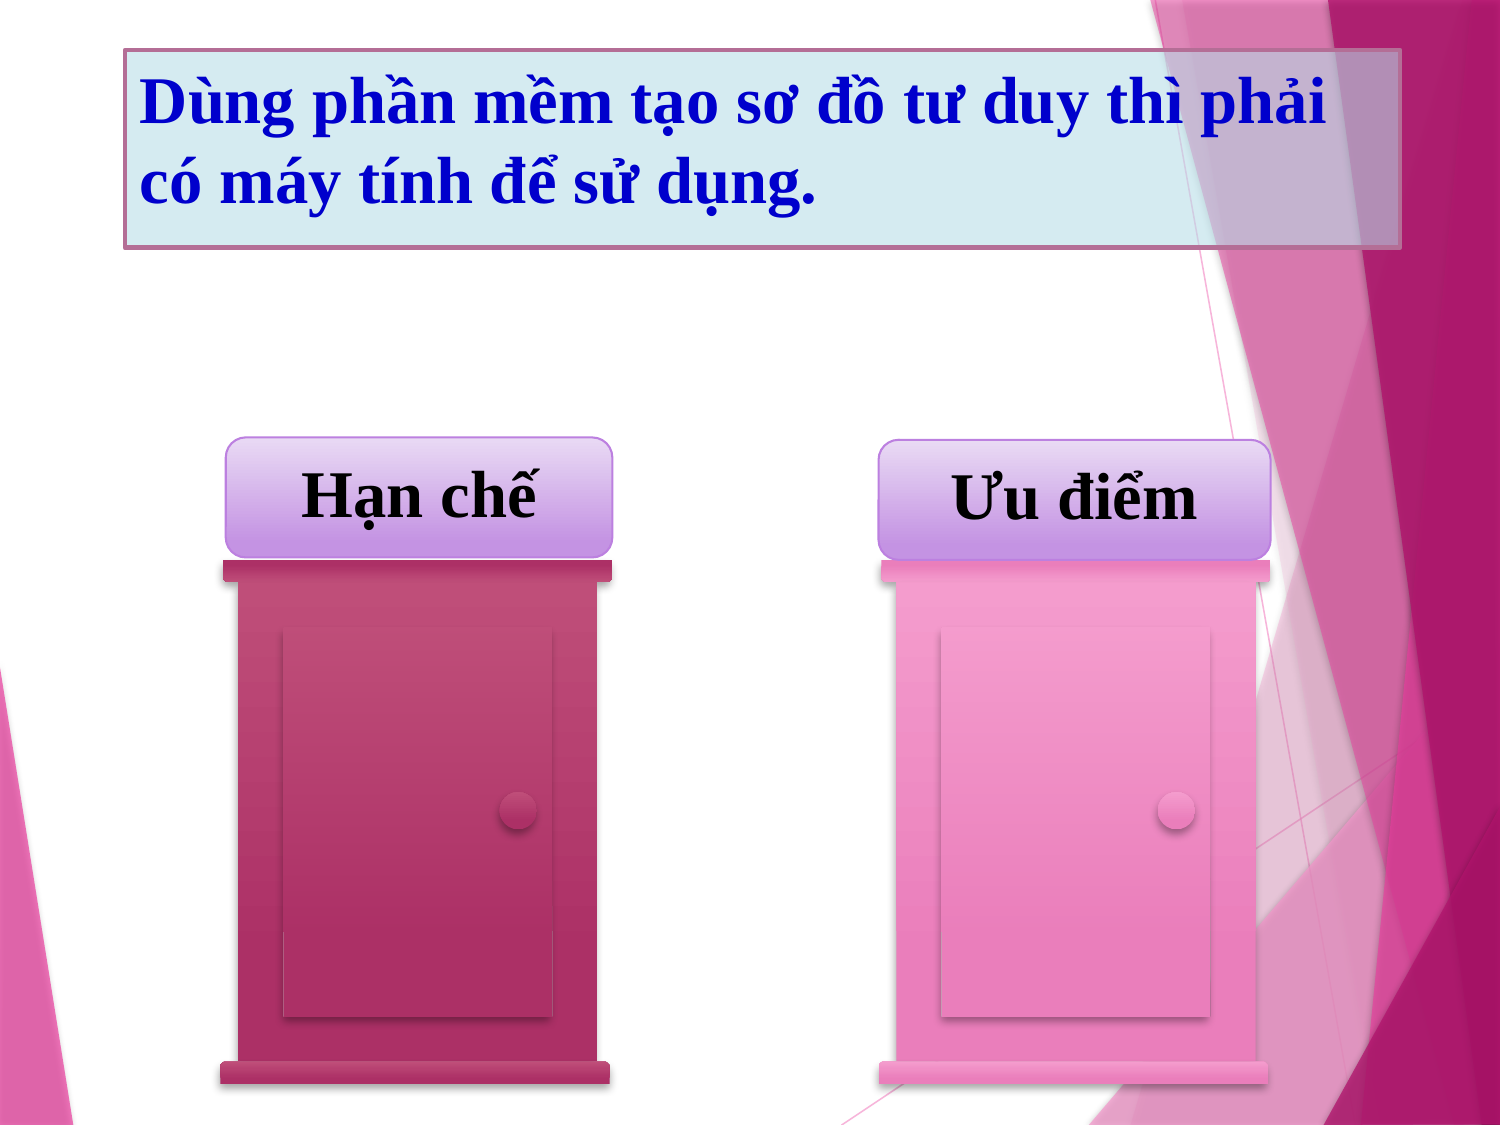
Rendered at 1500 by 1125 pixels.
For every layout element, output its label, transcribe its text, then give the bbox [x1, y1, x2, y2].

text_box Dùng phần mềm tạo sơ đồ tư duy thì phải có máy tính để sử dụng. [124, 49, 1400, 248]
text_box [878, 559, 1272, 1085]
text_box Hạn chế [224, 436, 614, 558]
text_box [941, 626, 1211, 1018]
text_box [282, 626, 553, 1018]
text_box Ưu điểm [877, 438, 1272, 558]
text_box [219, 559, 613, 1085]
